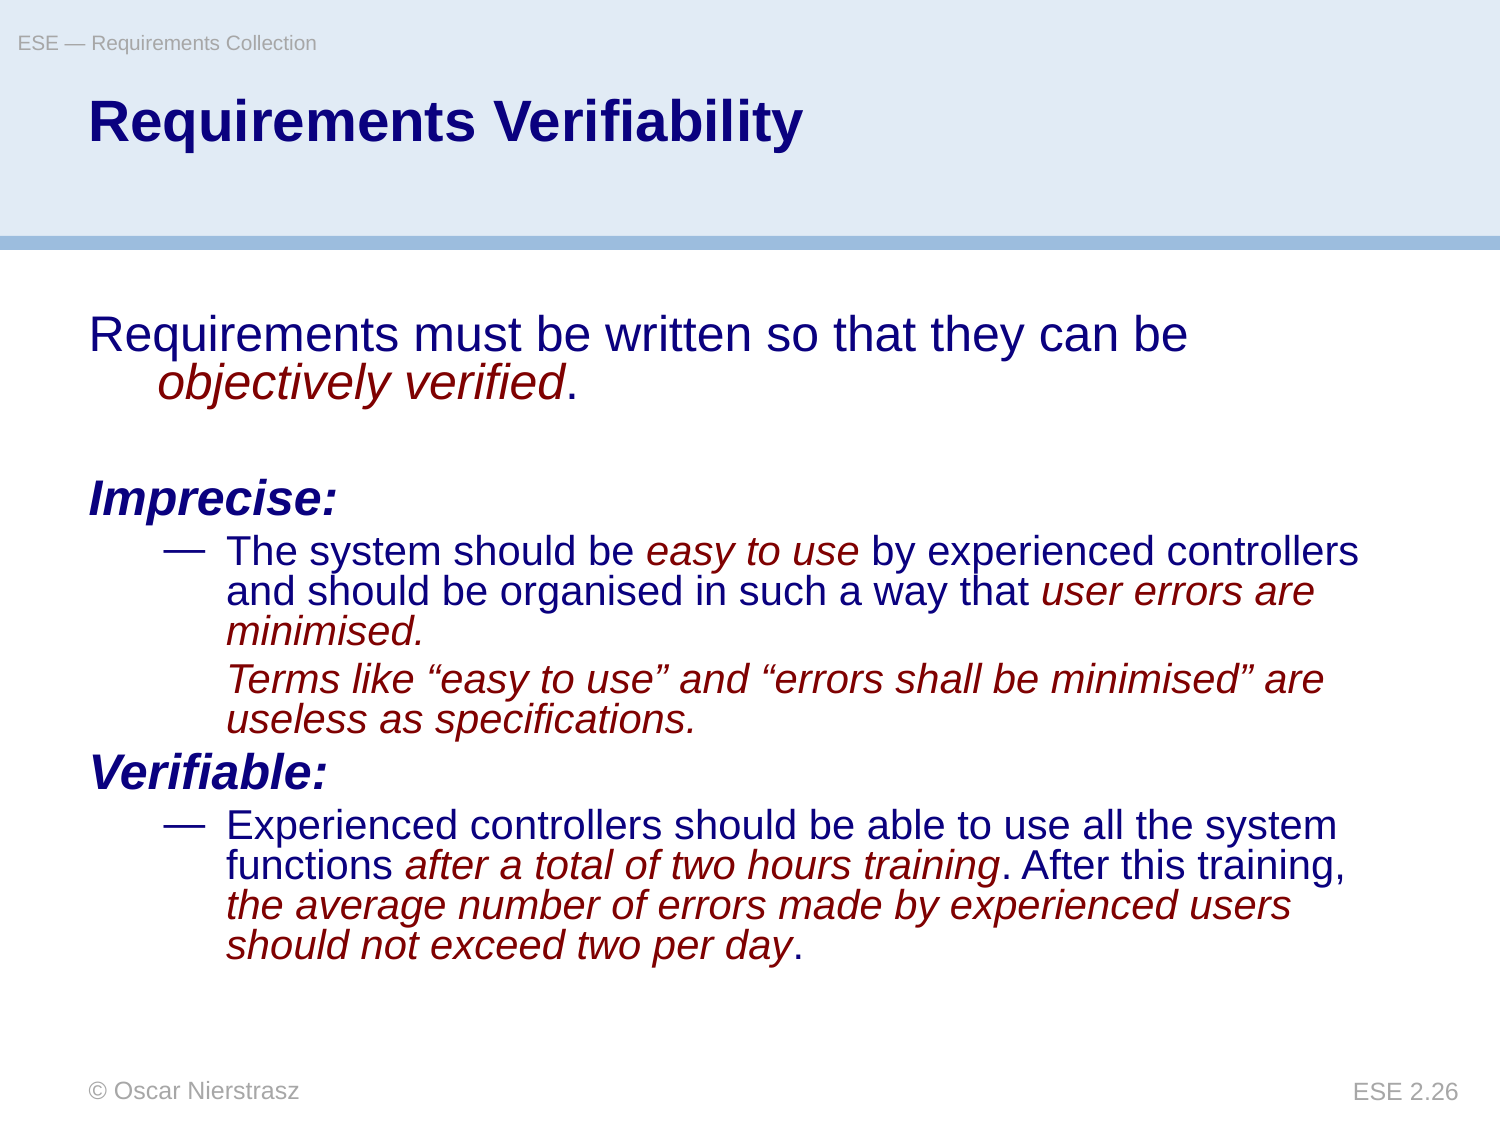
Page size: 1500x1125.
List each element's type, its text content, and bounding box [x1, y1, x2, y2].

slide_number ESE 2.26 [1237, 1074, 1460, 1105]
list Requirements must be written so that they can be objectively verified. Imprecise: The system should be easy to use by experienced controllers and should be organised in such a way that user errors are minimised. Terms like “easy to use” and “errors shall be minimised” are useless as specifications. Verifiable: Experienced controllers should be able to use all the system functions after a total of two hours training. After this training, the average number of errors made by experienced users should not exceed two per day. [88, 271, 1413, 1010]
title Requirements Verifiability [88, 90, 1413, 226]
footer ESE — Requirements Collection [17, 29, 904, 72]
slide_number © Oscar Nierstrasz [88, 1073, 715, 1104]
